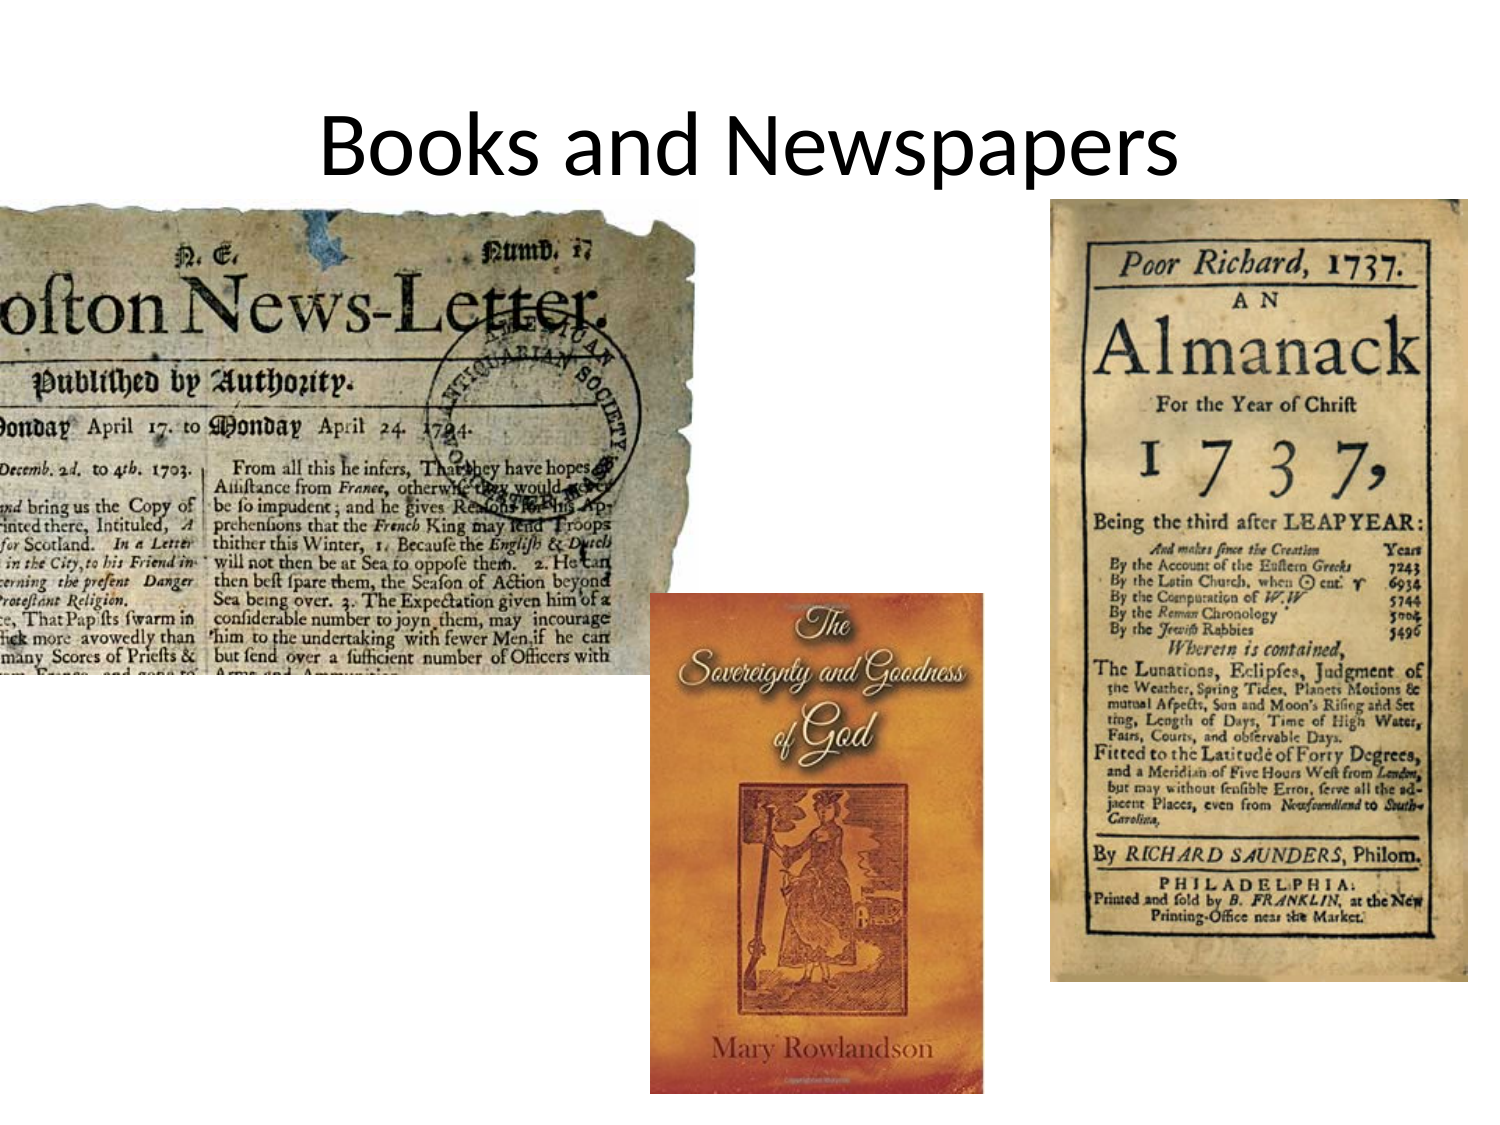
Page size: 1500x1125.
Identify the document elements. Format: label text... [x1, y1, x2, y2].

picture [1049, 199, 1468, 982]
picture [0, 199, 985, 1094]
title Books and Newspapers [75, 45, 1425, 233]
